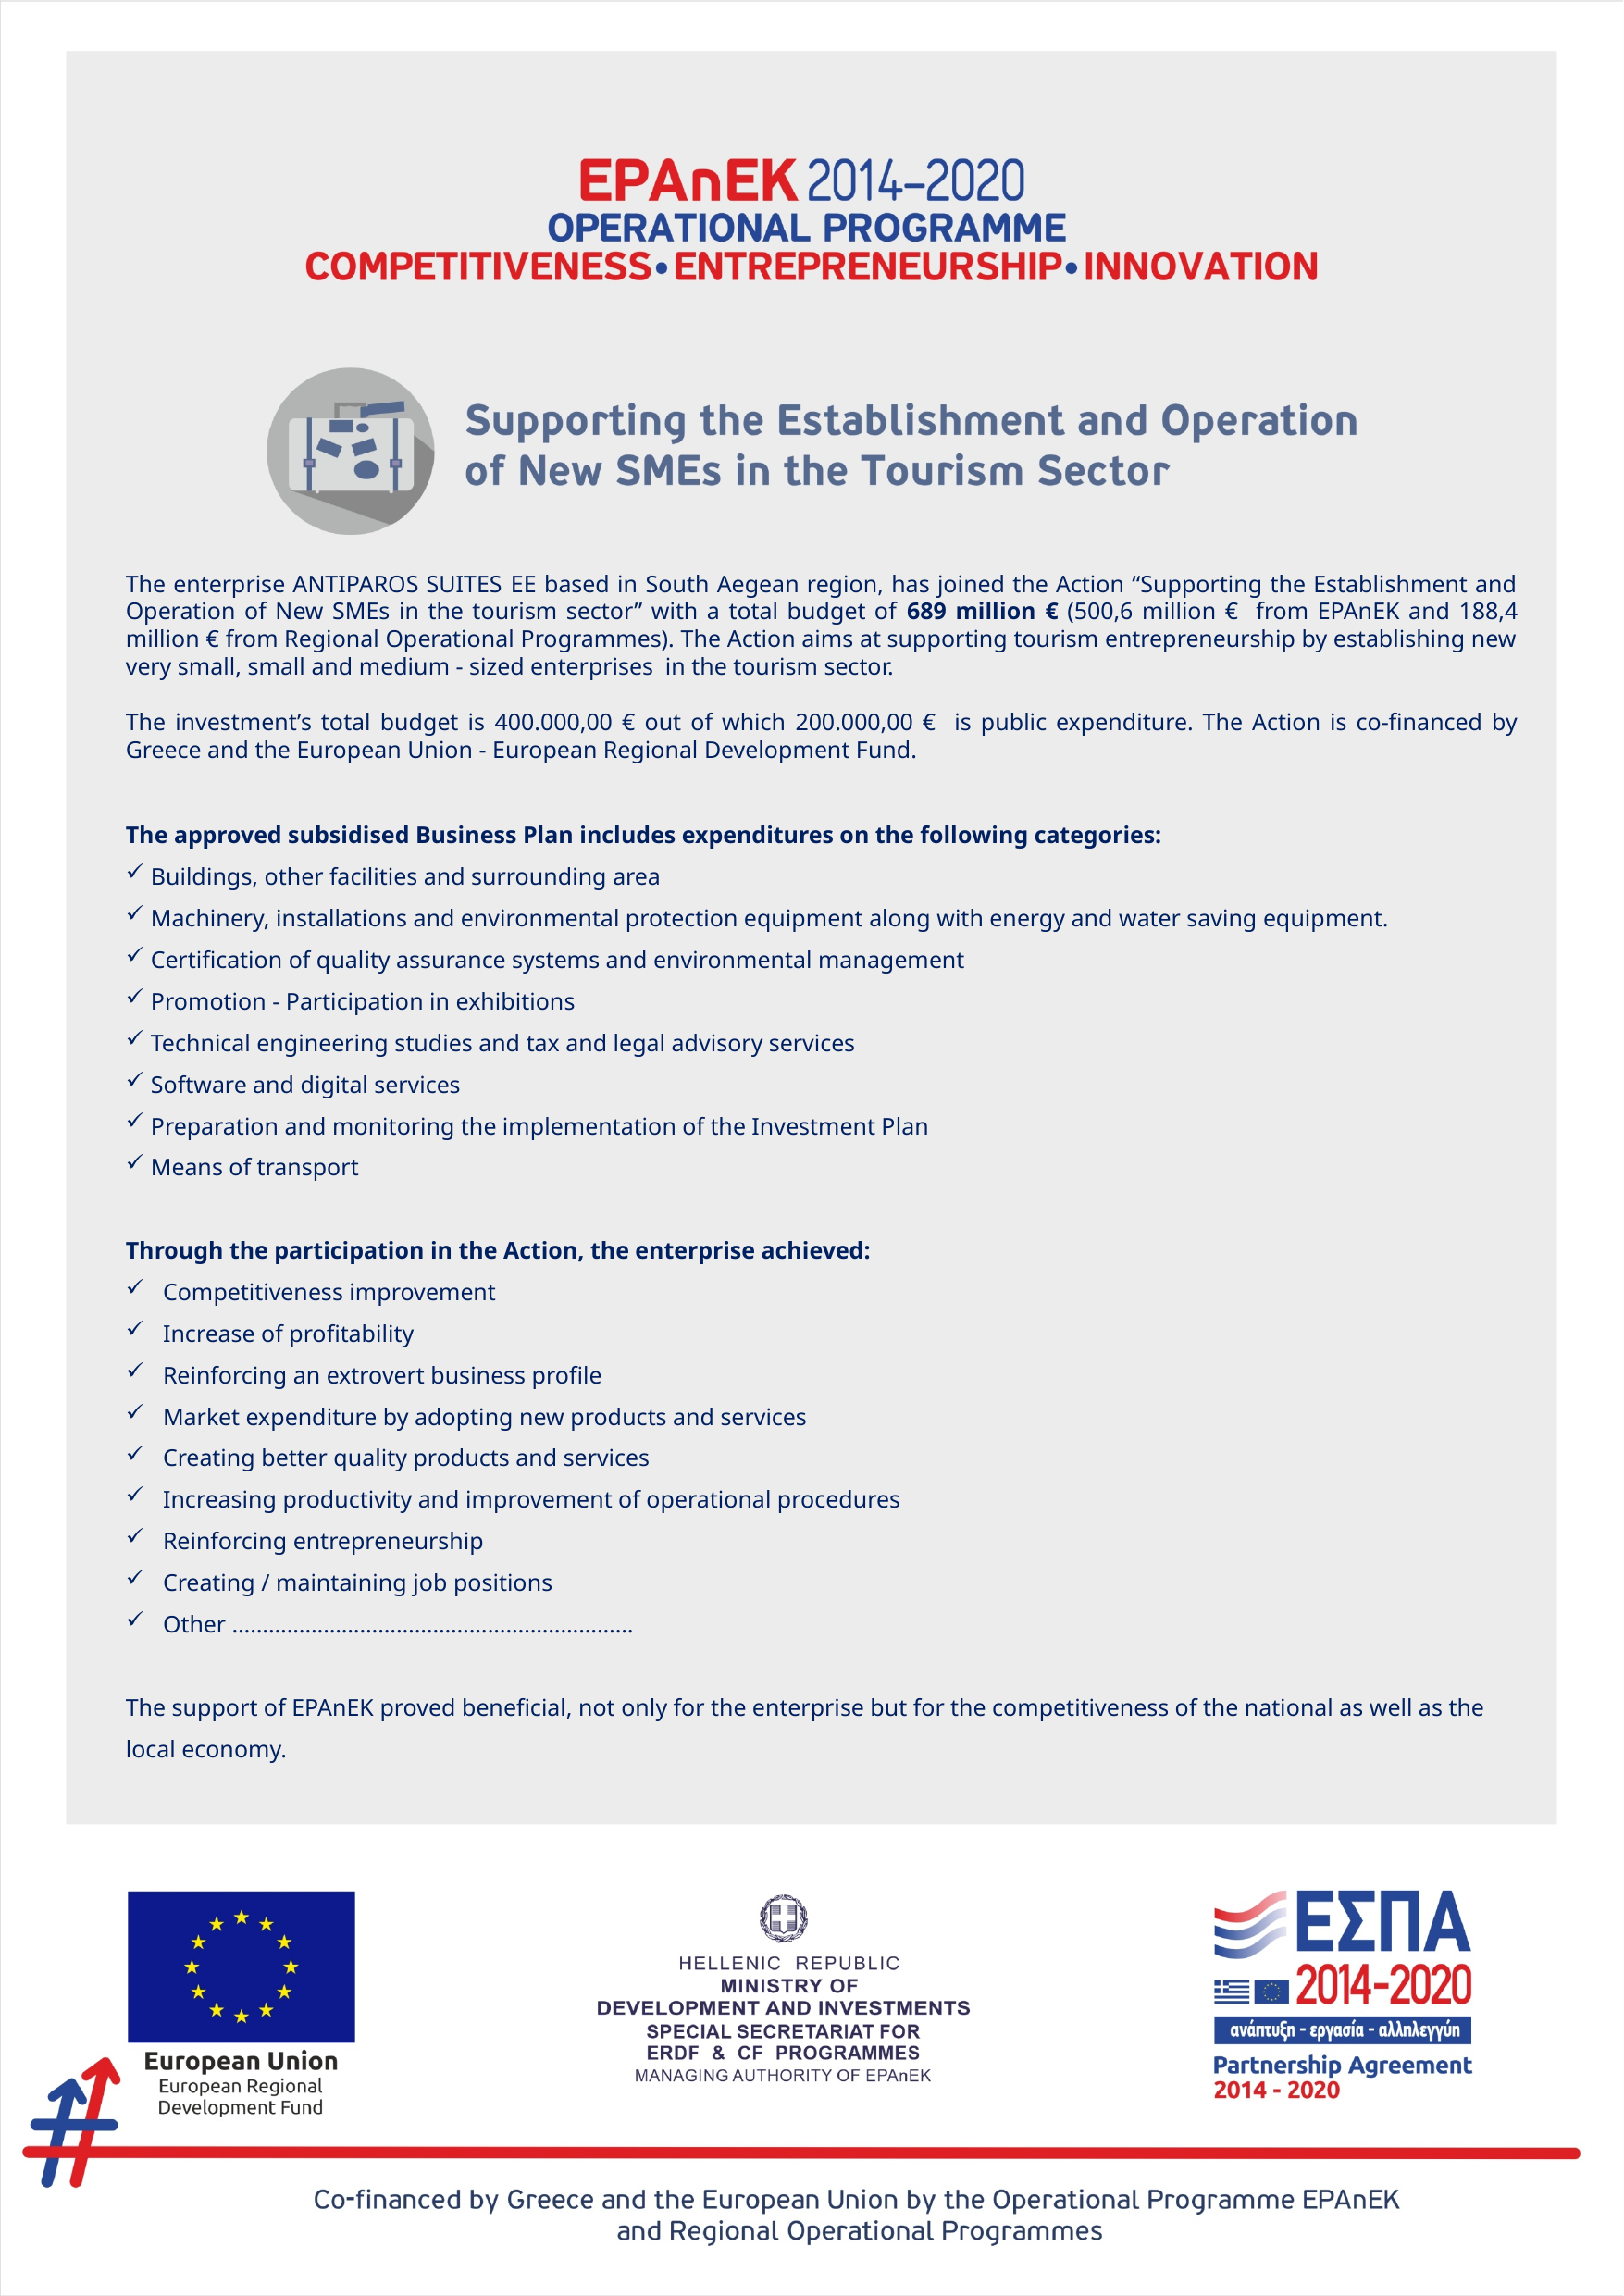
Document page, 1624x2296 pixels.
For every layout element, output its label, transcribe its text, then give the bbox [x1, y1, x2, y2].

text_box The enterprise ANTIPAROS SUITES ΕΕ based in South Aegean region, has joined the Action “Supporting the Establishment and Operation of New SMEs in the tourism sector” with a total budget of 689 million € (500,6 million € from EPAnEK and 188,4 million € from Regional Operational Programmes). The Action aims at supporting tourism entrepreneurship by establishing new very small, small and medium - sized enterprises in the tourism sector. The investment’s total budget is 400.000,00 € out of which 200.000,00 € is public expenditure. The Action is co-financed by Greece and the European Union - European Regional Development Fund. [112, 562, 1532, 799]
picture [0, 0, 1624, 2296]
text_box The approved subsidised Business Plan includes expenditures on the following categories: Buildings, other facilities and surrounding area Machinery, installations and environmental protection equipment along with energy and water saving equipment. Certification of quality assurance systems and environmental management Promotion - Participation in exhibitions Technical engineering studies and tax and legal advisory services Software and digital services Preparation and monitoring the implementation of the Investment Plan Means of transport Through the participation in the Action, the enterprise achieved: Competitiveness improvement Increase of profitability Reinforcing an extrovert business profile Market expenditure by adopting new products and services Creating better quality products and services Increasing productivity and improvement of operational procedures Reinforcing entrepreneurship Creating / maintaining job positions Other ………………………………………………………… The support of EPAnEK proved beneficial, not only for the enterprise but for the competitiveness of the national as well as the local economy. [112, 800, 1530, 1797]
